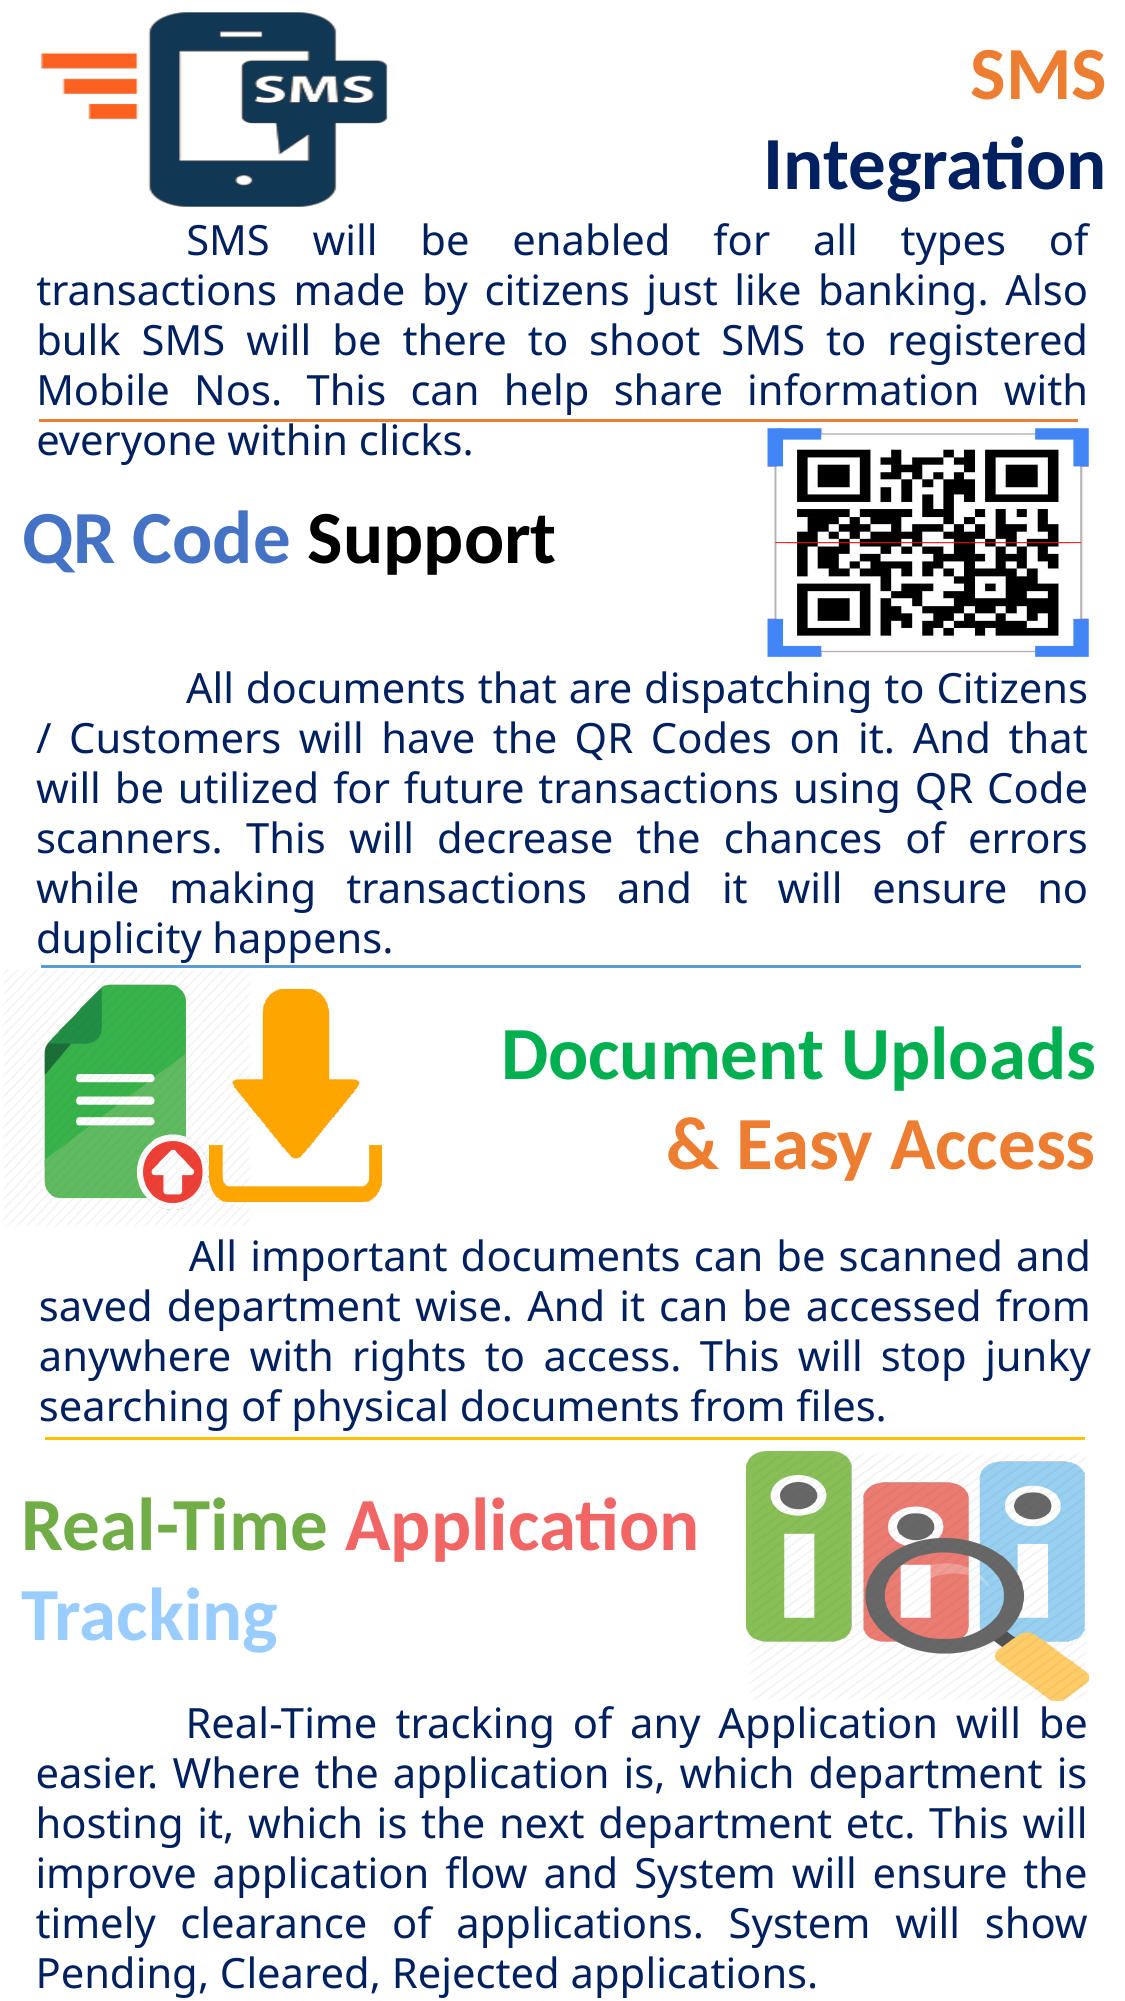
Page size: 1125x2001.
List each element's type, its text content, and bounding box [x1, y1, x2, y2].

text_box Real-Time Application Tracking [6, 1468, 716, 1663]
text_box SMS Integration [748, 17, 1122, 213]
picture [1, 966, 382, 1228]
picture [1, 0, 430, 237]
text_box Document Uploads & Easy Access [485, 997, 1112, 1193]
text_box Real-Time tracking of any Application will be easier. Where the application is, which department is hosting it, which is the next department etc. This will improve application flow and System will ensure the timely clearance of applications. System will show Pending, Cleared, Rejected applications. [9, 1683, 1115, 2000]
text_box All important documents can be scanned and saved department wise. And it can be accessed from anywhere with rights to access. This will stop junky searching of physical documents from files. [12, 1216, 1119, 1443]
text_box SMS will be enabled for all types of transactions made by citizens just like banking. Also bulk SMS will be there to shoot SMS to registered Mobile Nos. This can help share information with everyone within clicks. [9, 200, 1116, 477]
text_box All documents that are dispatching to Citizens / Customers will have the QR Codes on it. And that will be utilized for future transactions using QR Code scanners. This will decrease the chances of errors while making transactions and it will ensure no duplicity happens. [9, 648, 1116, 976]
picture [767, 428, 1089, 658]
text_box QR Code Support [7, 481, 573, 587]
picture [746, 1451, 1089, 1701]
